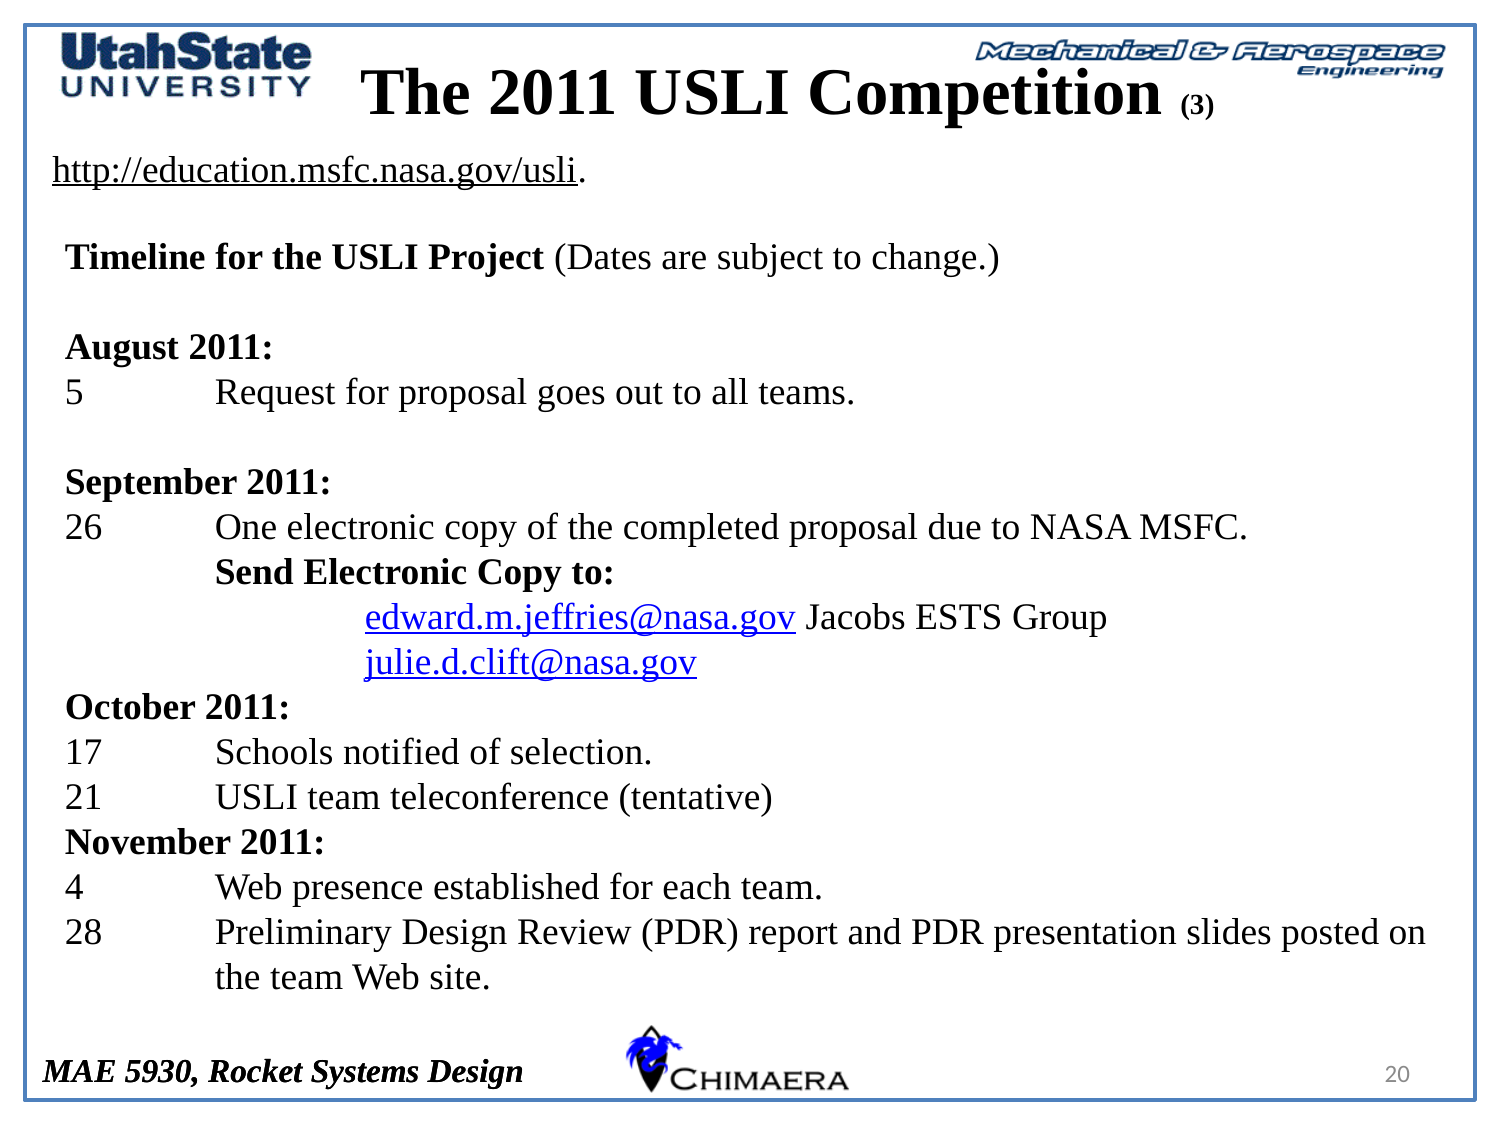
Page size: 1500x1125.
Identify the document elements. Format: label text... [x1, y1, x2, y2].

picture [1425, 37, 1450, 79]
picture [624, 1024, 850, 1093]
picture [50, 31, 313, 99]
text_box Timeline for the USLI Project (Dates are subject to change.) August 2011: 5 Request for proposal goes out to all teams. September 2011: 26 One electronic copy of the completed proposal due to NASA MSFC. Send Electronic Copy to: edward.m.jeffries@nasa.gov Jacobs ESTS Group julie.d.clift@nasa.gov October 2011: 17 Schools notified of selection. 21 USLI team teleconference (tentative) November 2011: 4 Web presence established for each team. 28 Preliminary Design Review (PDR) report and PDR presentation slides posted on the team Web site. [49, 224, 1463, 1005]
slide_number 20 [1074, 1042, 1425, 1103]
text_box http://education.msfc.nasa.gov/usli. [37, 137, 1375, 243]
title The 2011 USLI Competition (3) [150, 37, 1425, 138]
